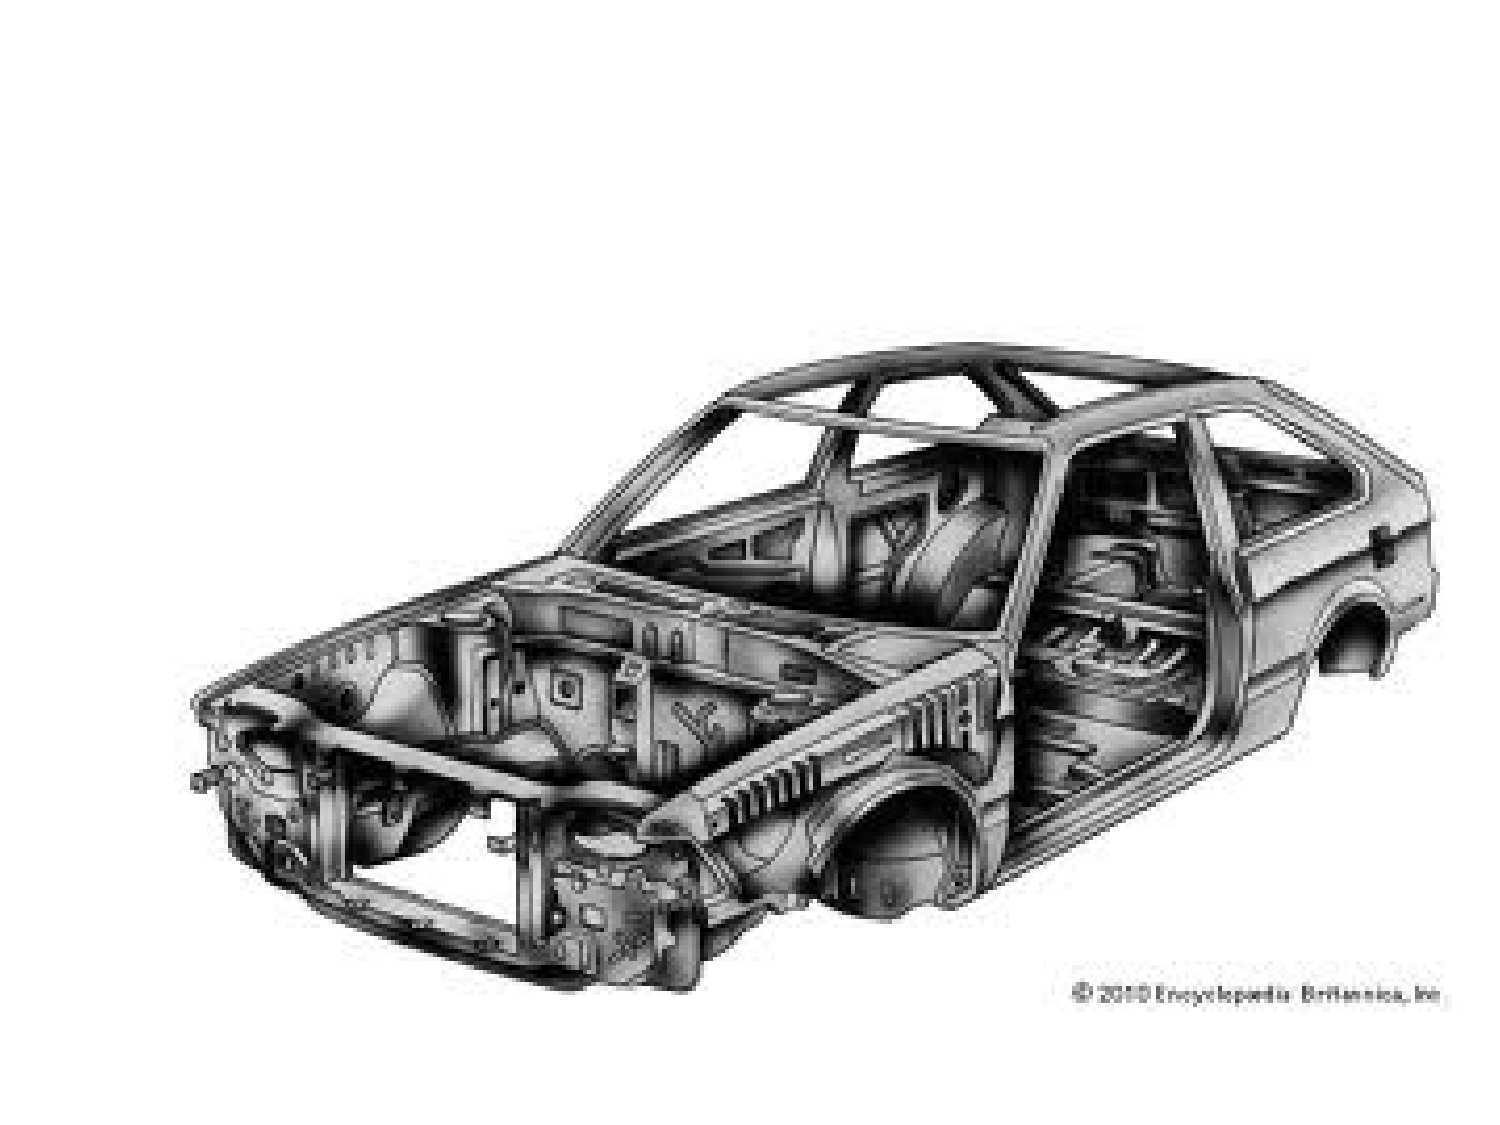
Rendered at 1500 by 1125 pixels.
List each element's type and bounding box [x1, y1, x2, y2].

list [174, 326, 1458, 1012]
